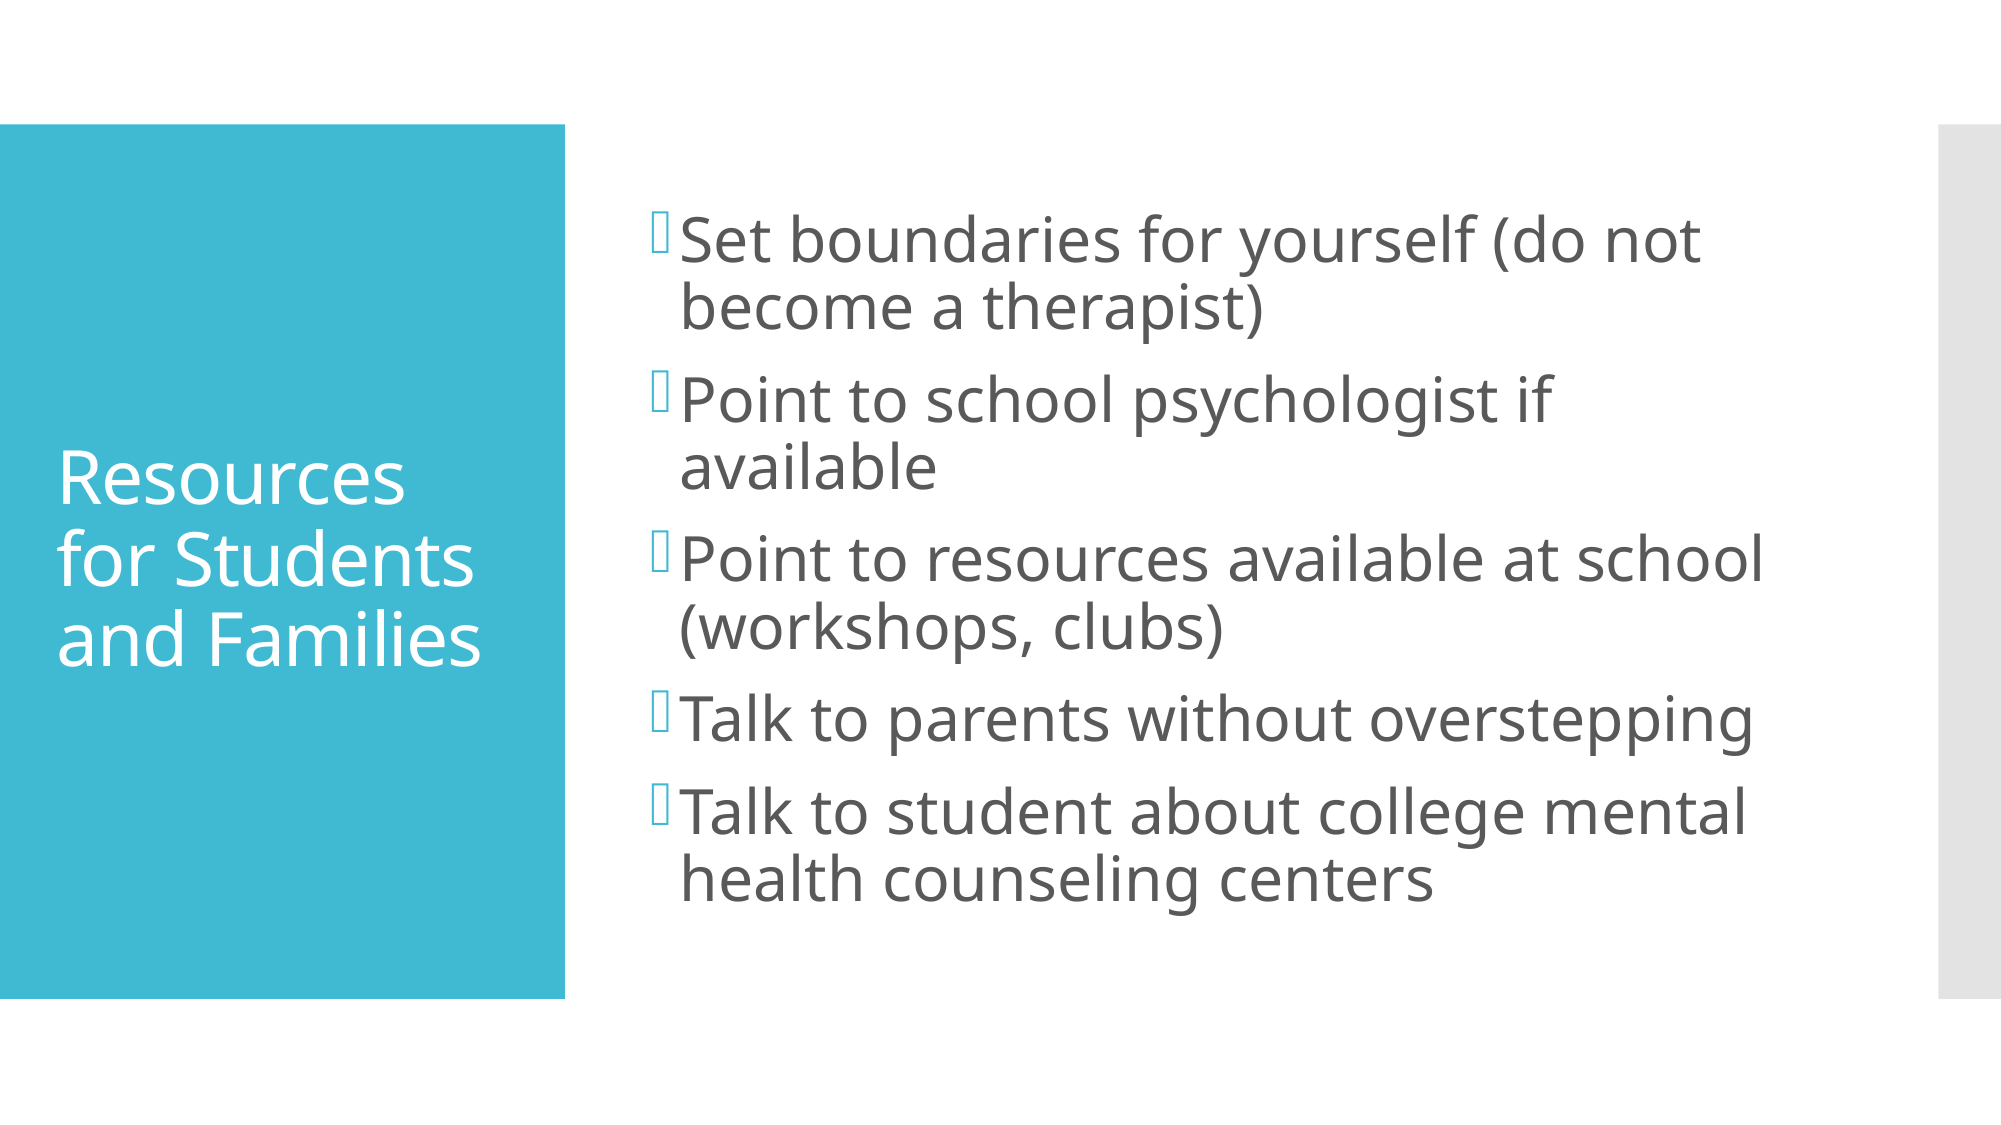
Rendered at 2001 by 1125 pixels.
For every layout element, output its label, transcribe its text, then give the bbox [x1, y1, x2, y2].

list Set boundaries for yourself (do not become a therapist) Point to school psychologist if available Point to resources available at school (workshops, clubs) Talk to parents without overstepping Talk to student about college mental health counseling centers [634, 141, 1835, 982]
title Resources for Students and Families [41, 184, 525, 940]
